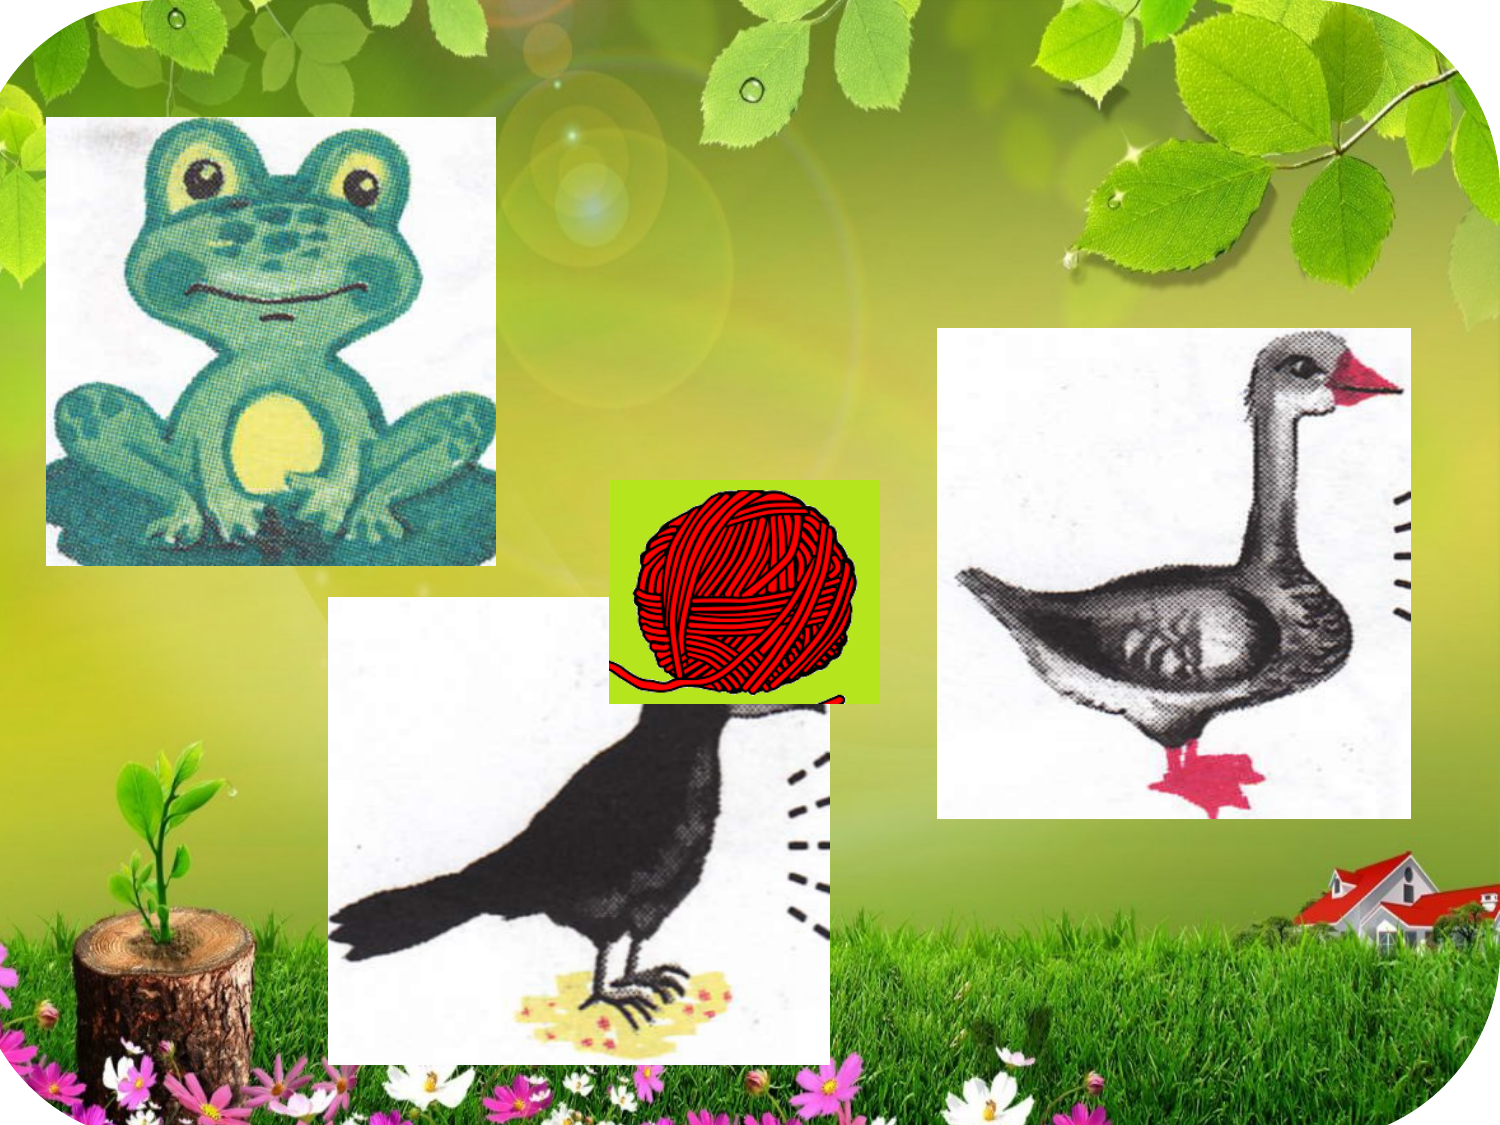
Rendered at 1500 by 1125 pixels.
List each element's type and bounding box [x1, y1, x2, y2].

picture [609, 480, 881, 704]
picture [937, 327, 1412, 819]
picture [46, 116, 496, 567]
list [0, 0, 1500, 1125]
list [327, 597, 830, 1065]
